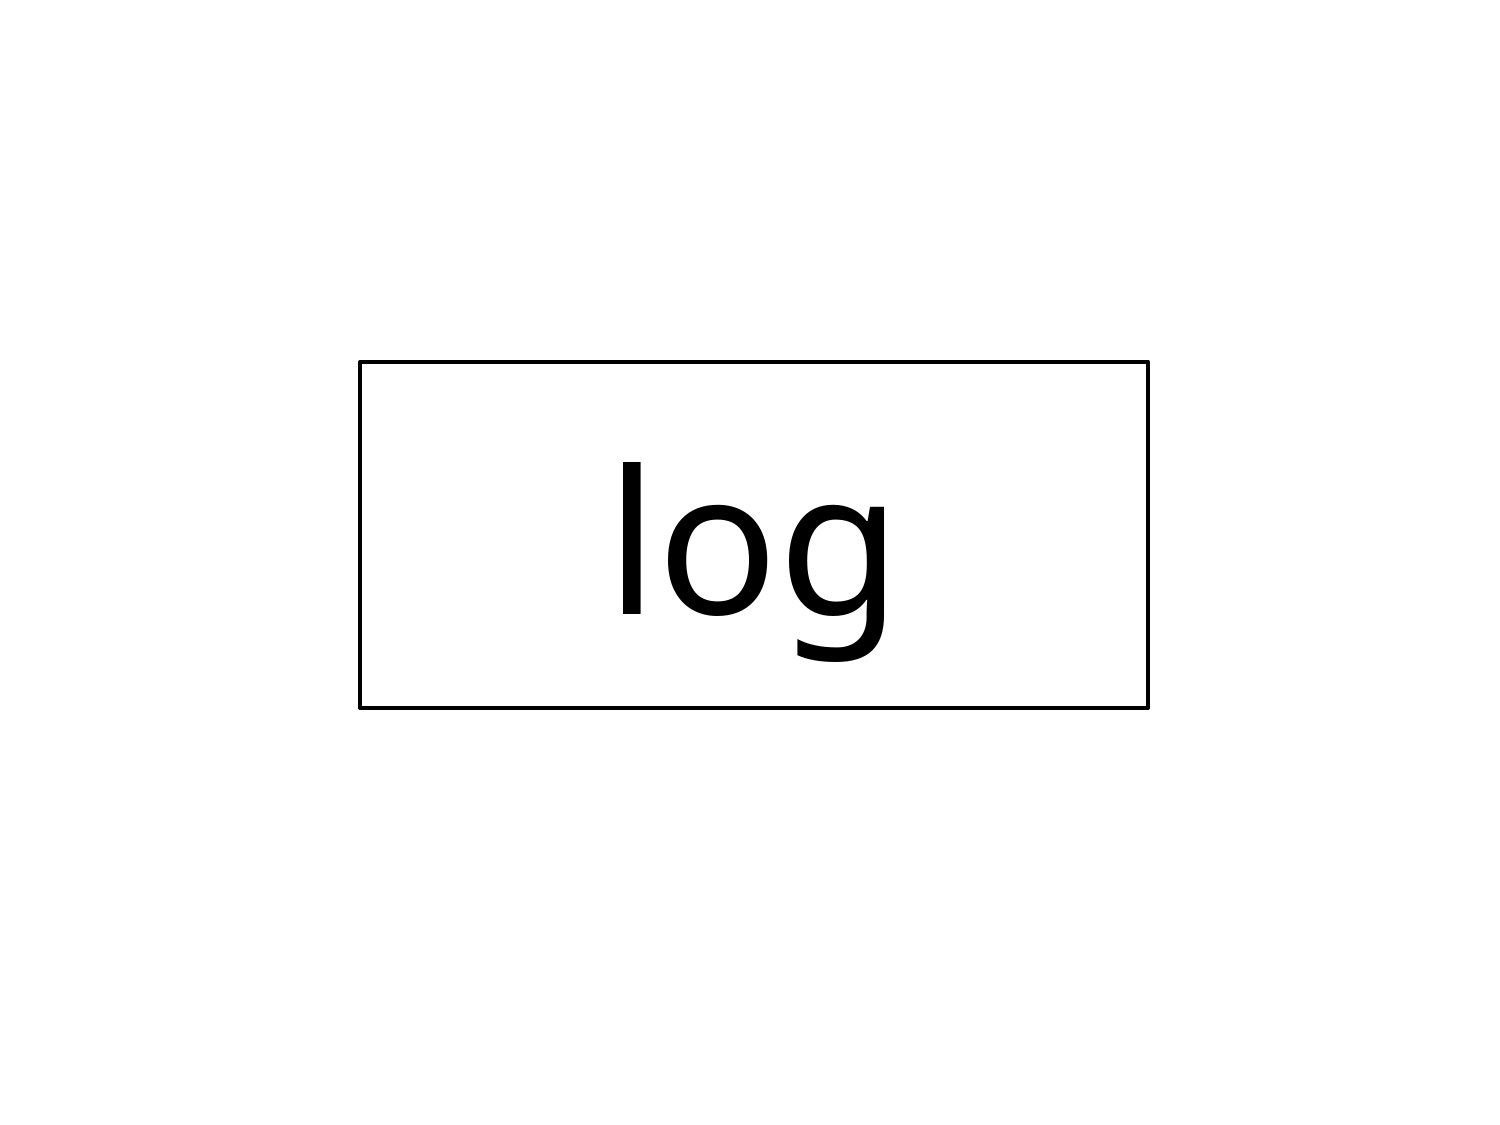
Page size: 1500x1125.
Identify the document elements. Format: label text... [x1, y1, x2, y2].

text_box log [358, 360, 1150, 710]
